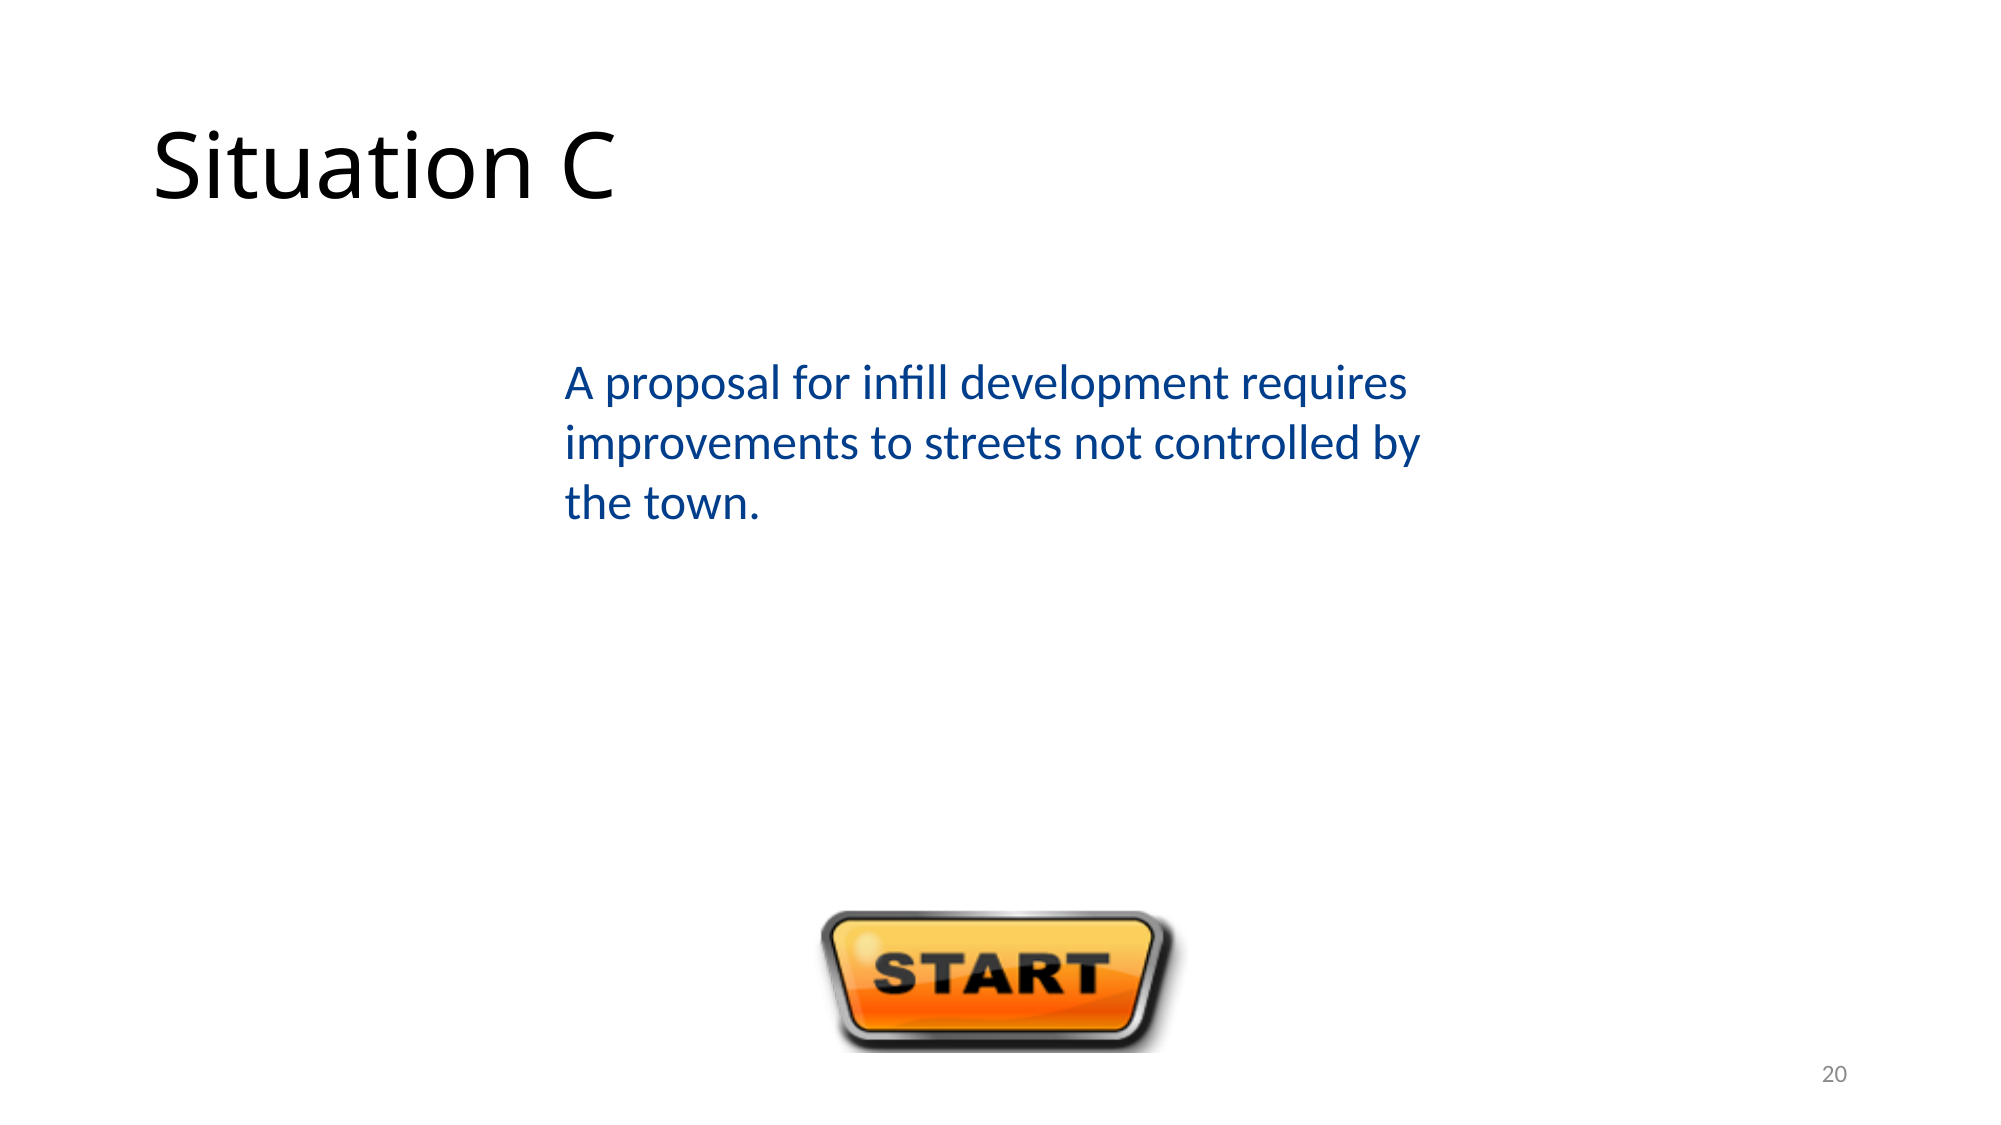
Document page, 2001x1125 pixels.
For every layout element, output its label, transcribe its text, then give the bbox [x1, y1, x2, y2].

picture [811, 901, 1189, 1053]
slide_number 20 [1412, 1042, 1863, 1103]
text_box A proposal for infill development requires improvements to streets not controlled by the town. [549, 342, 1450, 643]
title Situation C [137, 59, 1863, 278]
